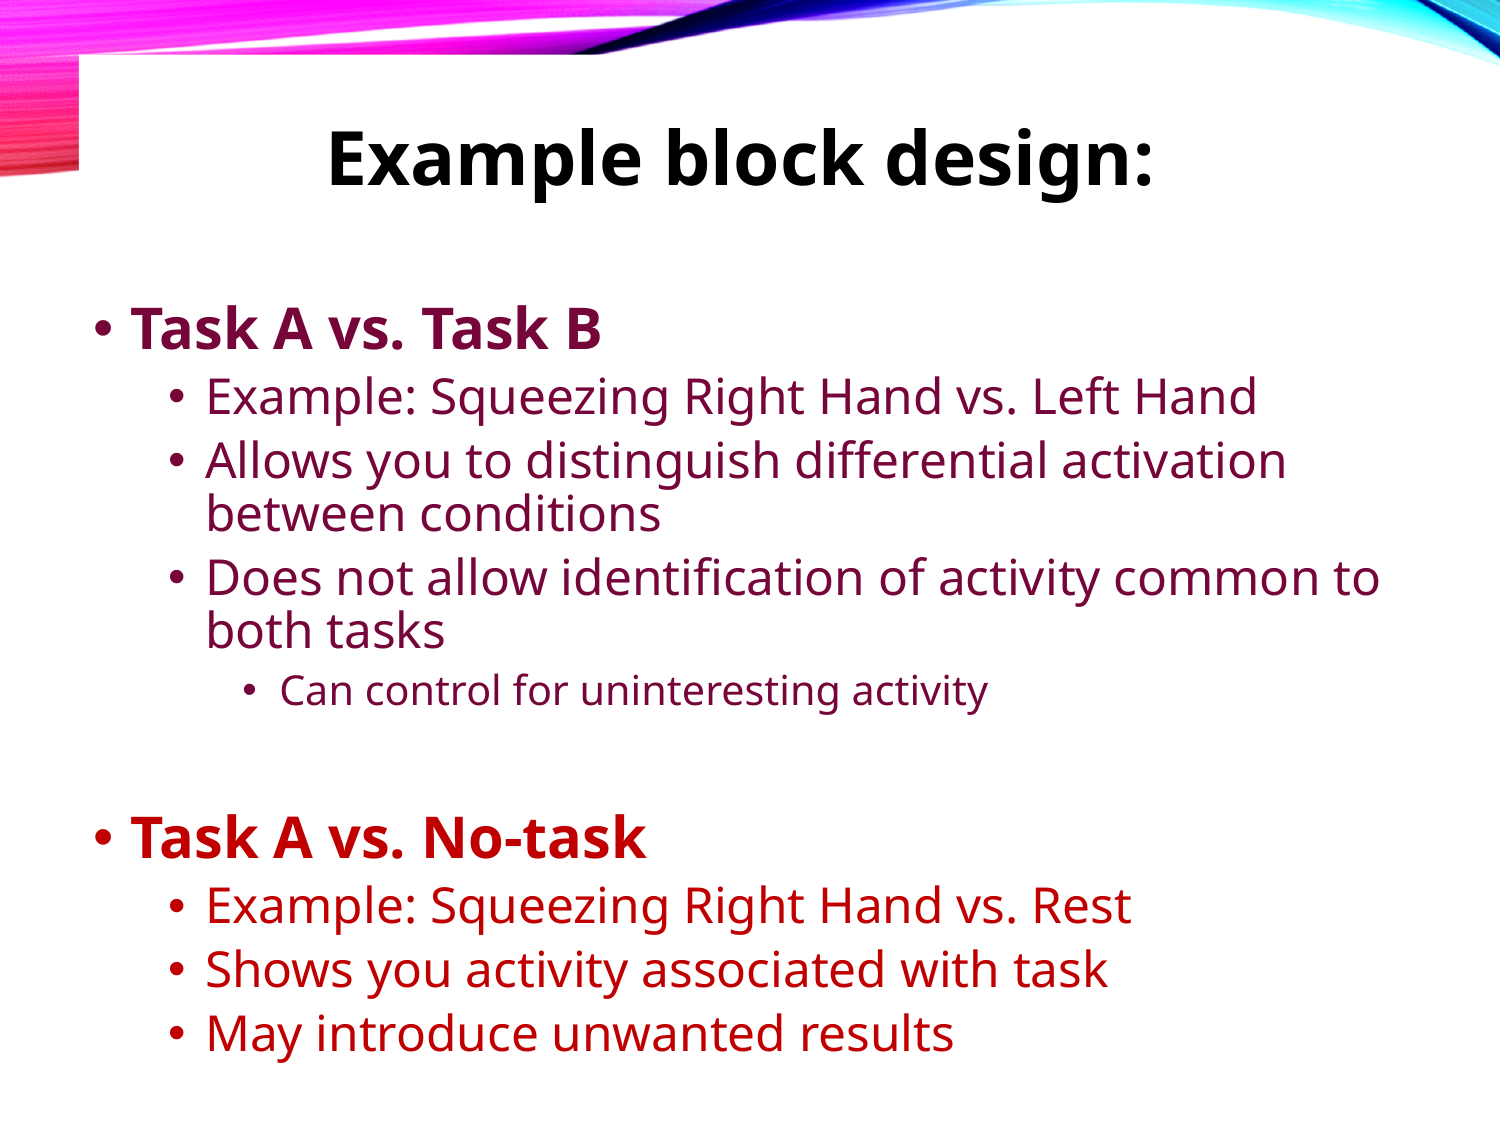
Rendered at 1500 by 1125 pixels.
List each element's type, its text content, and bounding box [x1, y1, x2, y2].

list Task A vs. Task B Example: Squeezing Right Hand vs. Left Hand Allows you to distinguish differential activation between conditions Does not allow identification of activity common to both tasks Can control for uninteresting activity Task A vs. No-task Example: Squeezing Right Hand vs. Rest Shows you activity associated with task May introduce unwanted results [78, 292, 1400, 1071]
title Example block design: [78, 54, 1422, 267]
picture [0, 0, 1500, 178]
